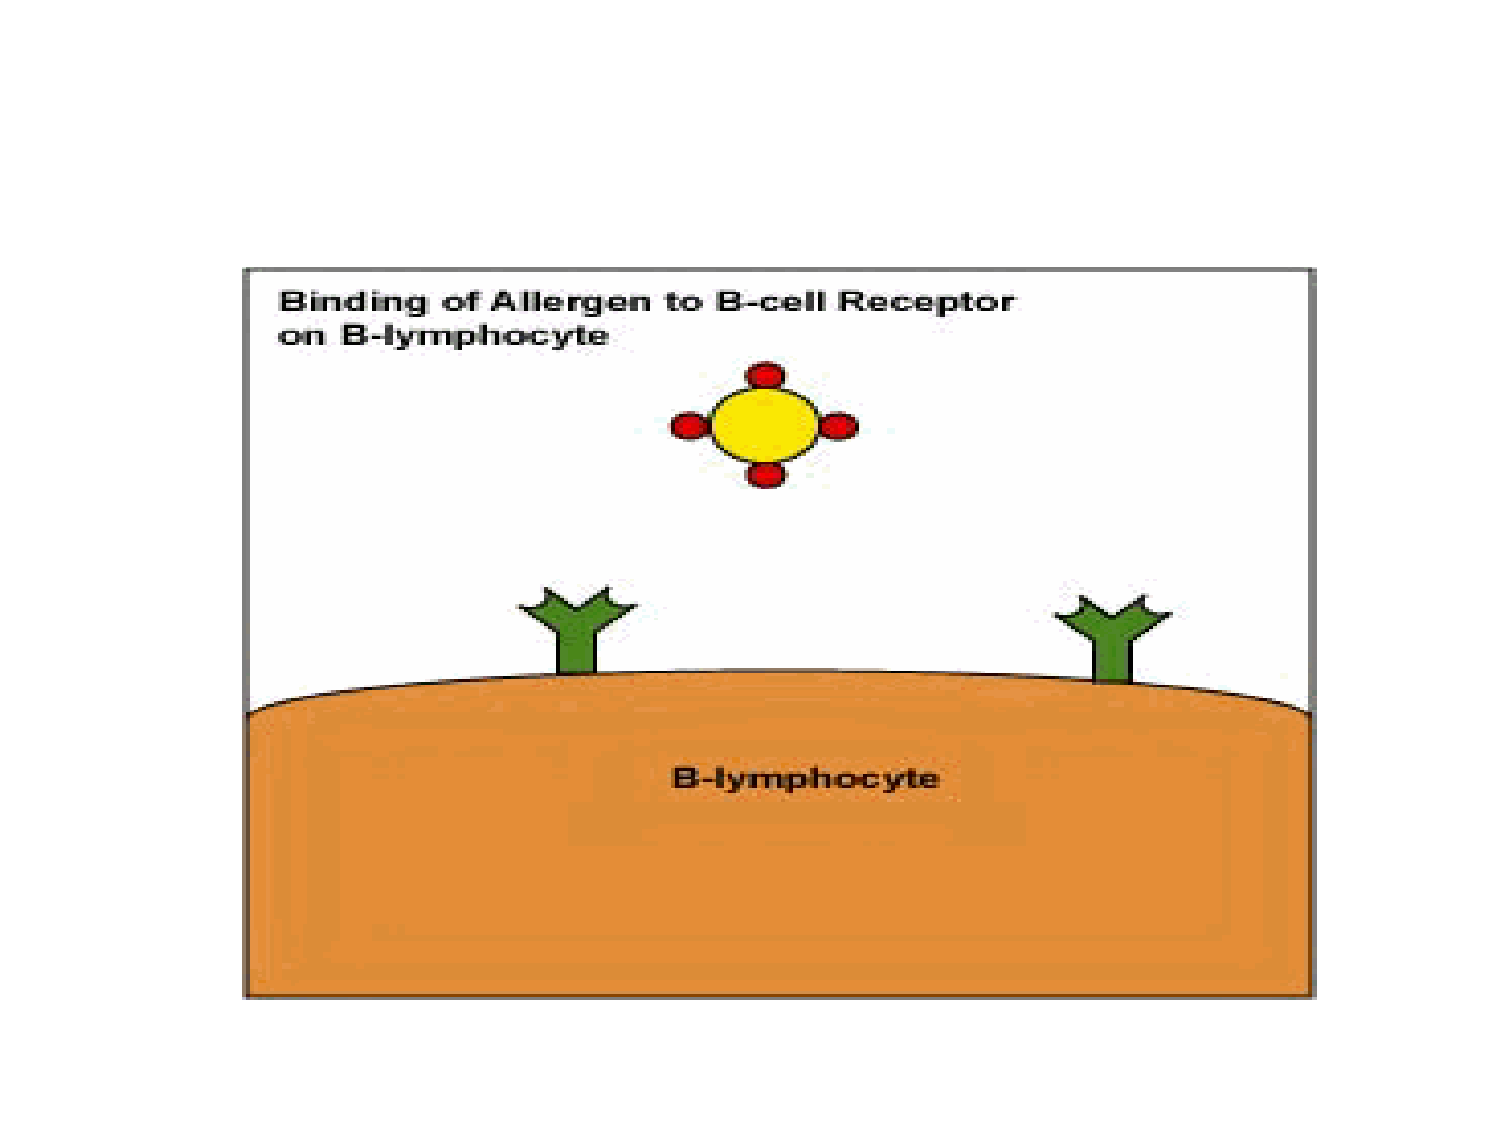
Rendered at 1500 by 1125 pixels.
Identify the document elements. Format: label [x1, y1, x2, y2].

picture [241, 266, 1318, 1000]
